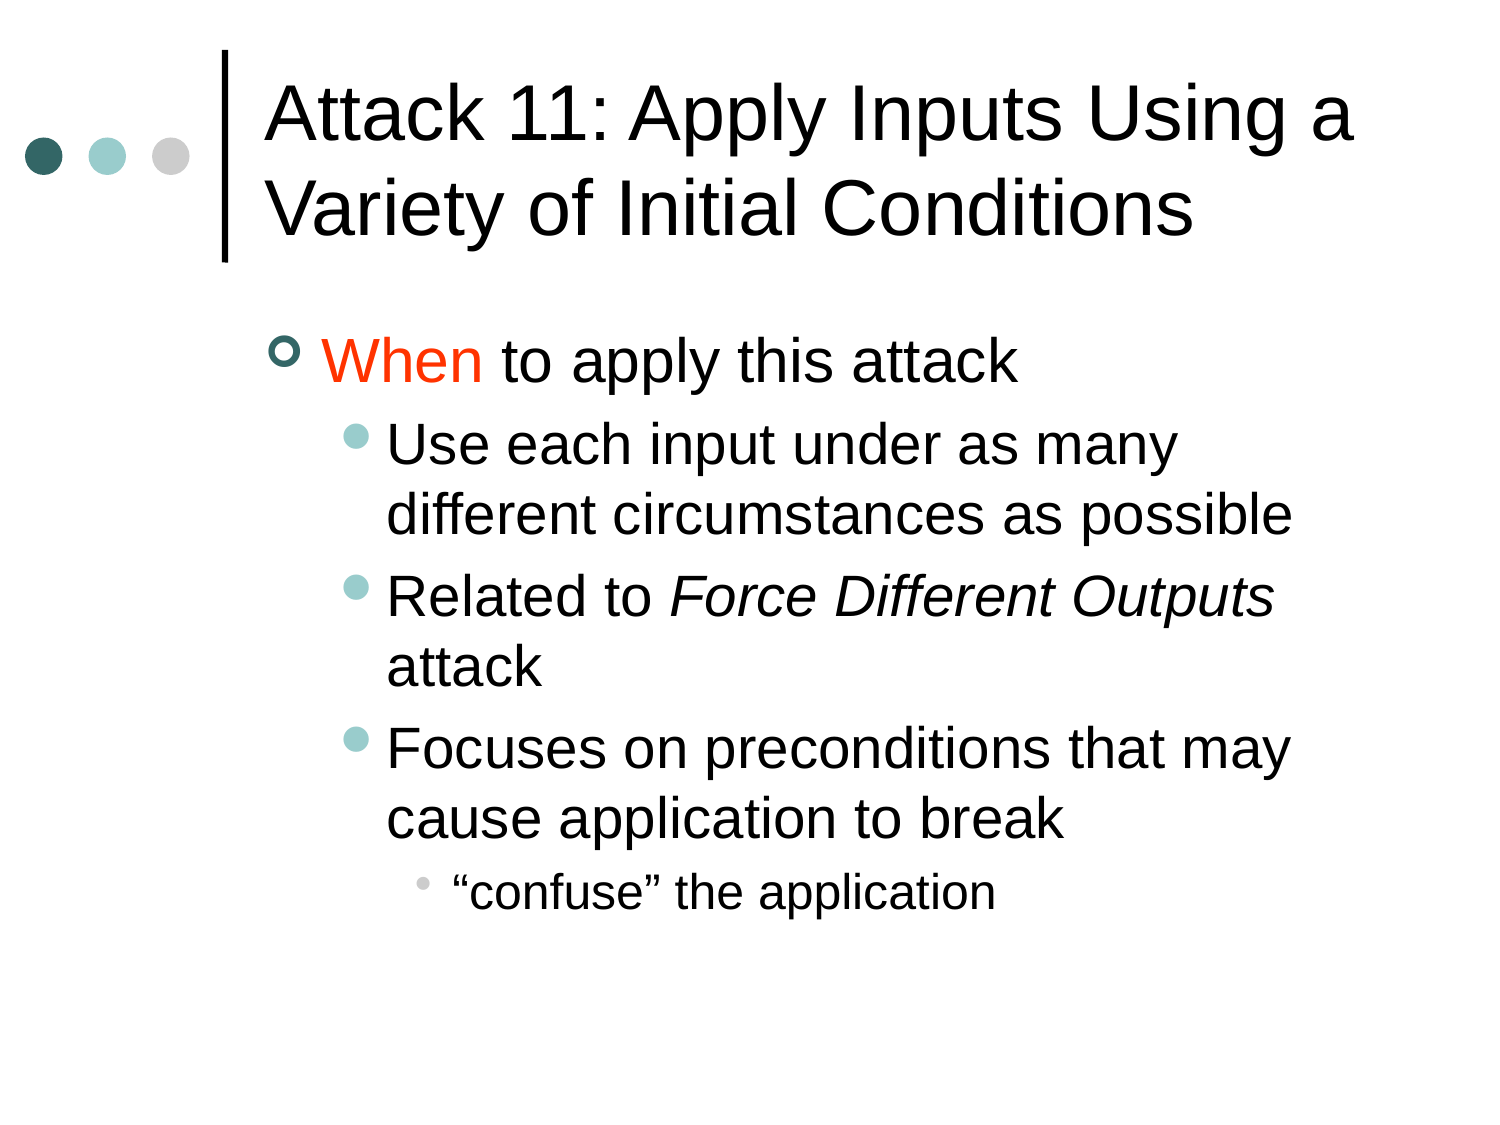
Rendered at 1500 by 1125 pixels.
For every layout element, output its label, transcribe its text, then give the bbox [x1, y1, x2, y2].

list When to apply this attack Use each input under as many different circumstances as possible Related to Force Different Outputs attack Focuses on preconditions that may cause application to break “confuse” the application [249, 312, 1401, 988]
title Attack 11: Apply Inputs Using a Variety of Initial Conditions [249, 30, 1401, 282]
